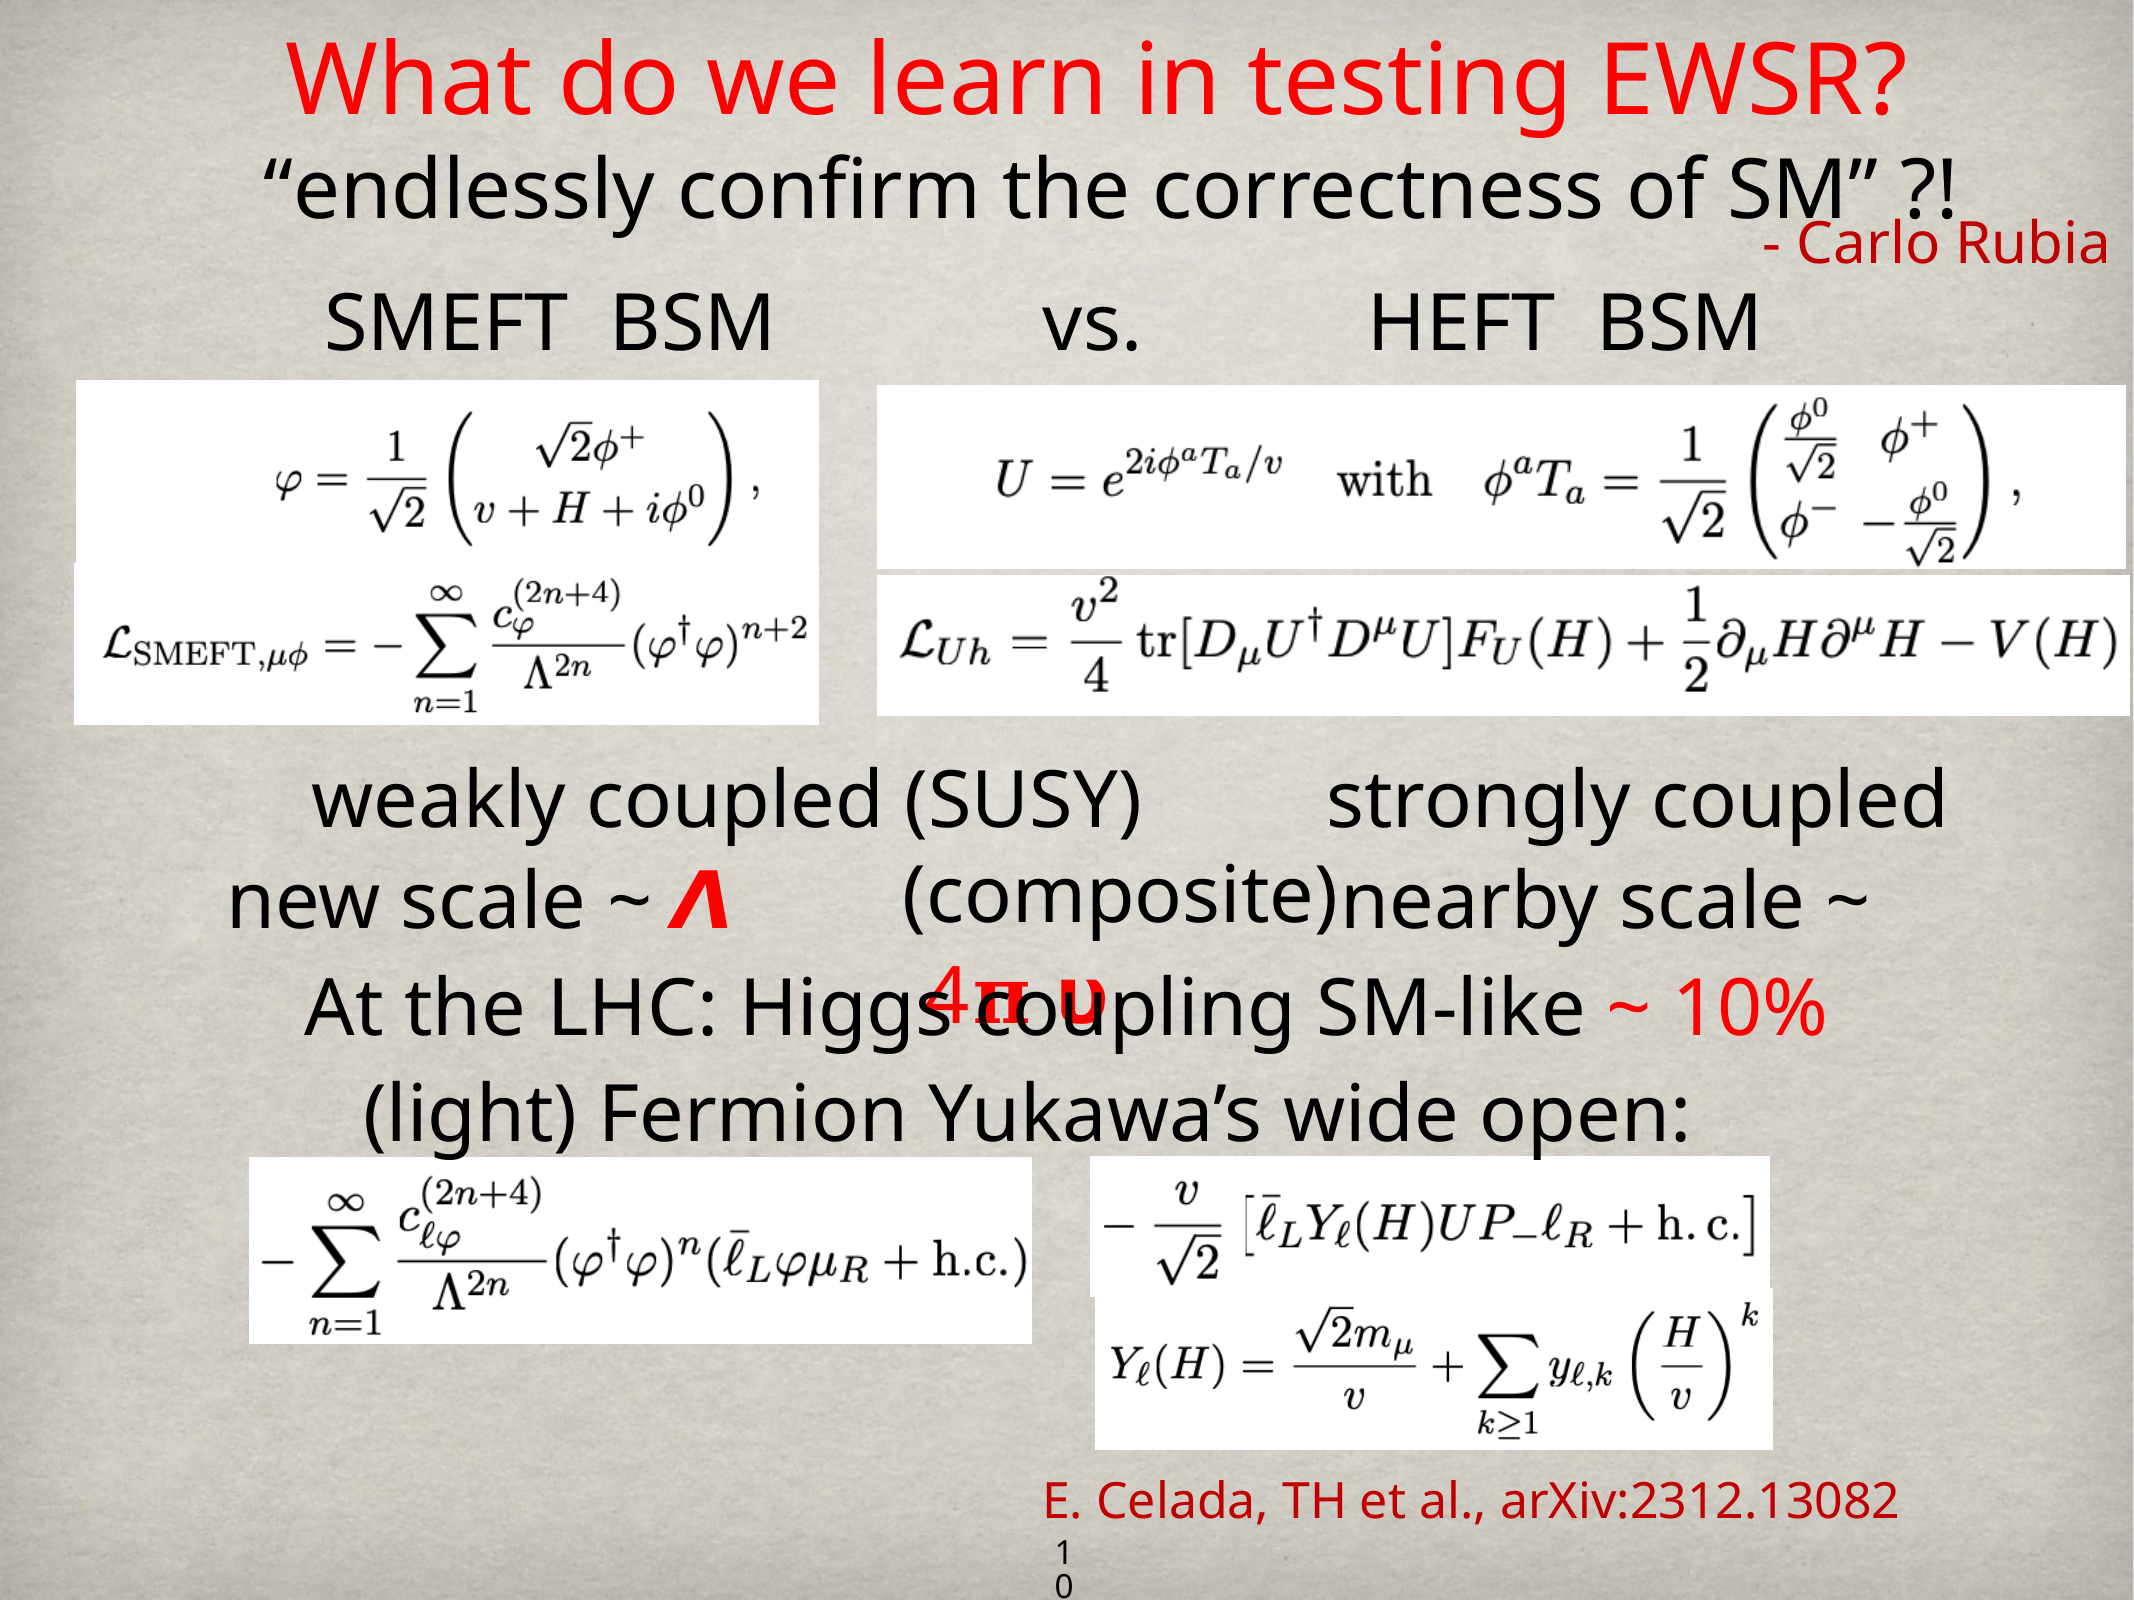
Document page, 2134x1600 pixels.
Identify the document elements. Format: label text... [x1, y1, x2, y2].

text_box At the LHC: Higgs coupling SM-like ~ 10% [289, 948, 1844, 1059]
text_box E. Celada, TH et al., arXiv:2312.13082 [1027, 1461, 1916, 1537]
text_box SMEFT BSM vs. HEFT BSM [309, 263, 1780, 374]
slide_number 10 [1039, 1537, 1093, 1579]
text_box weakly coupled (SUSY) strongly coupled (composite) [136, 740, 2125, 946]
text_box new scale ~ 𝞚 nearby scale ~ 4𝛑 𝞄 [145, 946, 1932, 1048]
text_box - Carlo Rubia [1732, 197, 2127, 283]
picture [0, 0, 2134, 1600]
text_box What do we learn in testing EWSR? “endlessly confirm the correctness of SM” ?! [50, 7, 2053, 243]
text_box (light) Fermion Yukawa’s wide open: [348, 1059, 1707, 1165]
